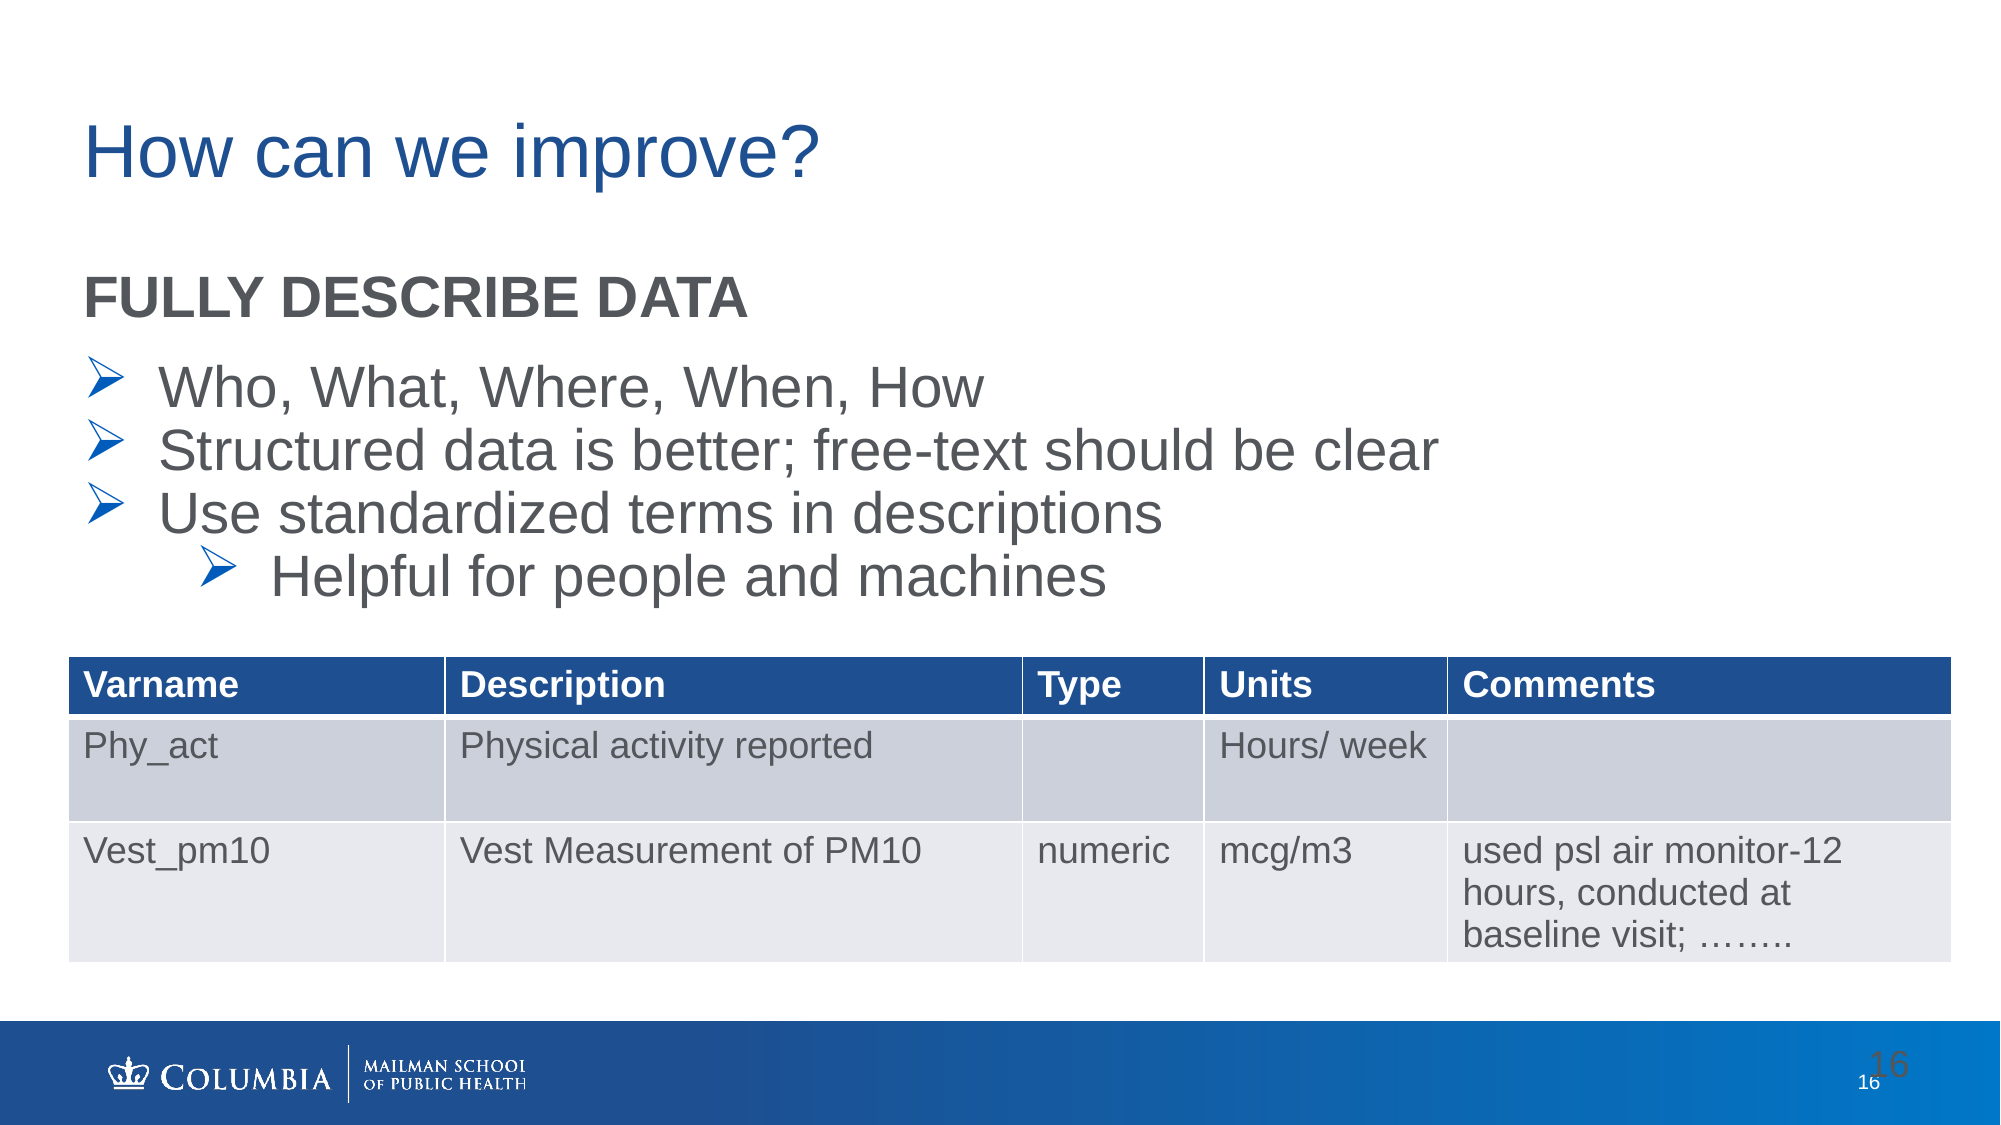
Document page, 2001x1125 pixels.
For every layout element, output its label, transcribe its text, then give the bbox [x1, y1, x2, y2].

table_cell Physical activity reported [446, 720, 1022, 821]
table_cell Phy_act [69, 720, 444, 821]
slide_number 16 [1853, 1019, 1974, 1106]
table_cell [1448, 720, 1951, 821]
table_header Type [1023, 657, 1203, 714]
table_header Varname [69, 657, 444, 714]
title How can we improve? [68, 97, 1932, 223]
table_cell numeric [1023, 823, 1203, 962]
table_cell used psl air monitor-12 hours, conducted at baseline visit; …….. [1448, 823, 1951, 962]
table_cell [1023, 720, 1203, 821]
table_cell Vest_pm10 [69, 823, 444, 962]
table_header Units [1205, 657, 1447, 714]
table_header Description [446, 657, 1022, 714]
table_cell Vest Measurement of PM10 [446, 823, 1022, 962]
table_header Comments [1448, 657, 1951, 714]
list FULLY DESCRIBE DATA Who, What, Where, When, How Structured data is better; free-text should be clear Use standardized terms in descriptions Helpful for people and machines [68, 252, 1932, 587]
table_cell Hours/ week [1205, 720, 1447, 821]
table_cell mcg/m3 [1205, 823, 1447, 962]
